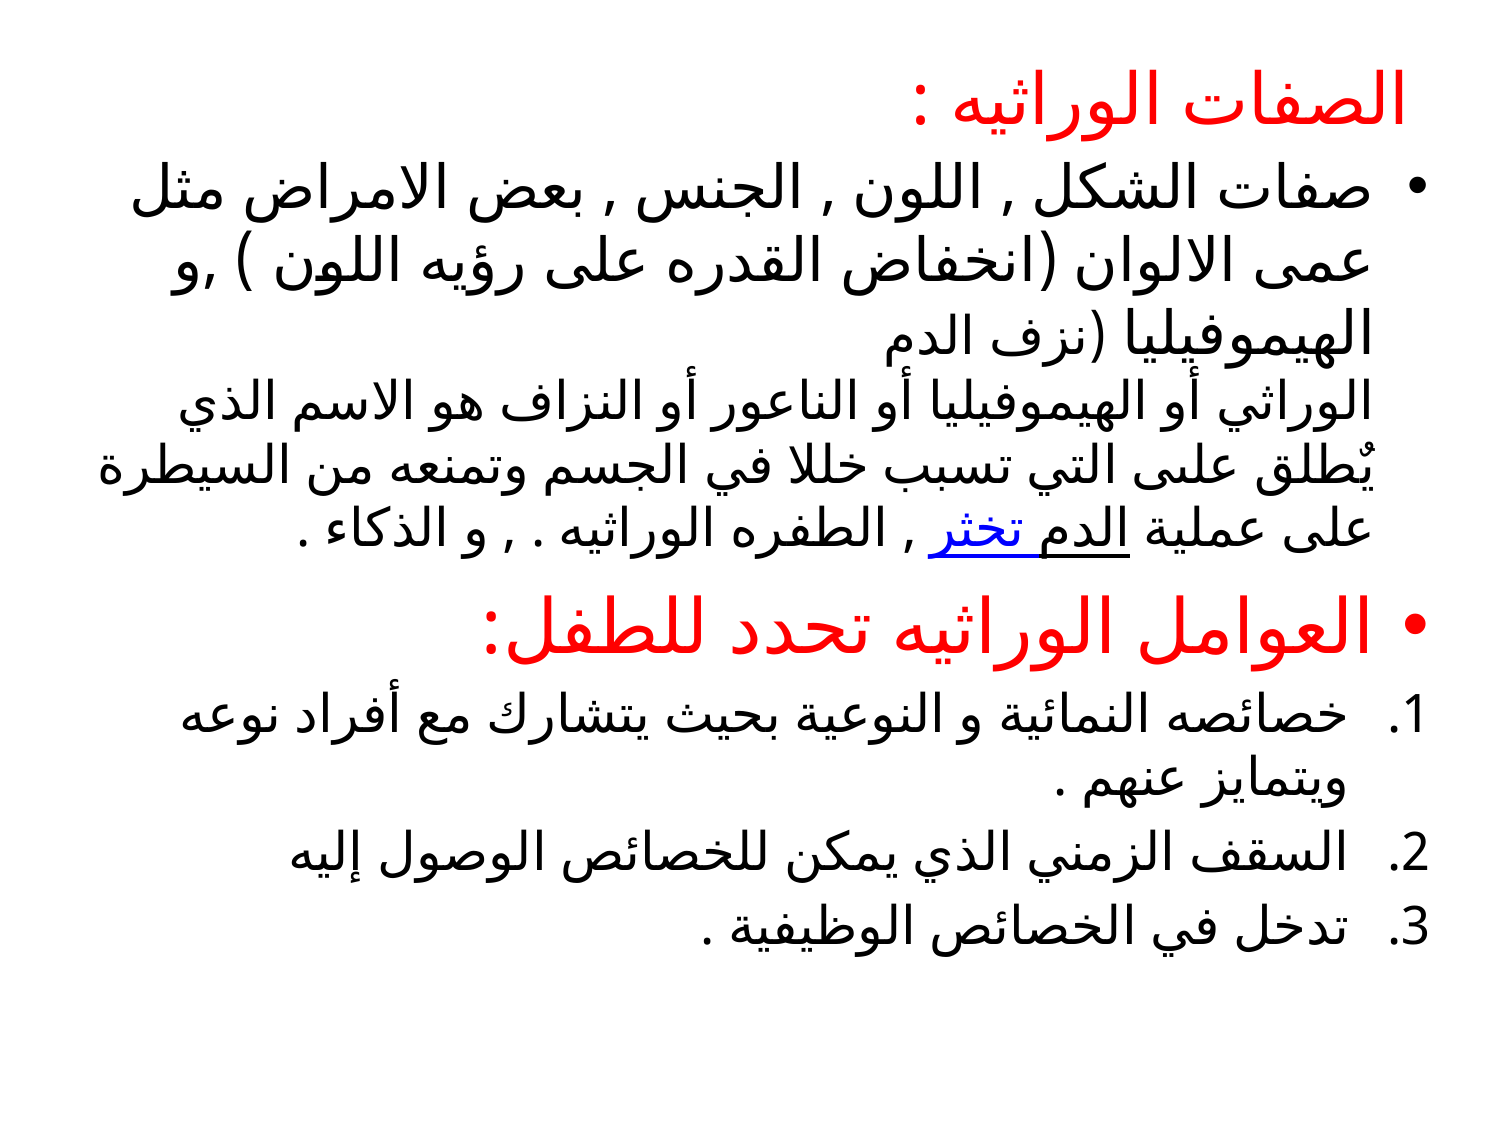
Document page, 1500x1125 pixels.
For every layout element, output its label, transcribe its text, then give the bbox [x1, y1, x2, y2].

title الصفات الوراثيه : [75, 45, 1425, 140]
list صفات الشكل , اللون , الجنس , بعض الامراض مثل عمى الالوان (انخفاض القدره على رؤيه اللون ) ,و الهيموفيليا (نزف الدم الوراثي أو الهيموفيليا أو الناعور أو النزاف هو الاسم الذي يٌطلق علىى التي تسبب خللا في الجسم وتمنعه من السيطرة على عملية تخثر الدم , الطفره الوراثيه . , و الذكاء . العوامل الوراثيه تحدد للطفل: خصائصه النمائية و النوعية بحيث يتشارك مع أفراد نوعه ويتمايز عنهم . السقف الزمني الذي يمكن للخصائص الوصول إليه تدخل في الخصائص الوظيفية . [75, 140, 1442, 1005]
